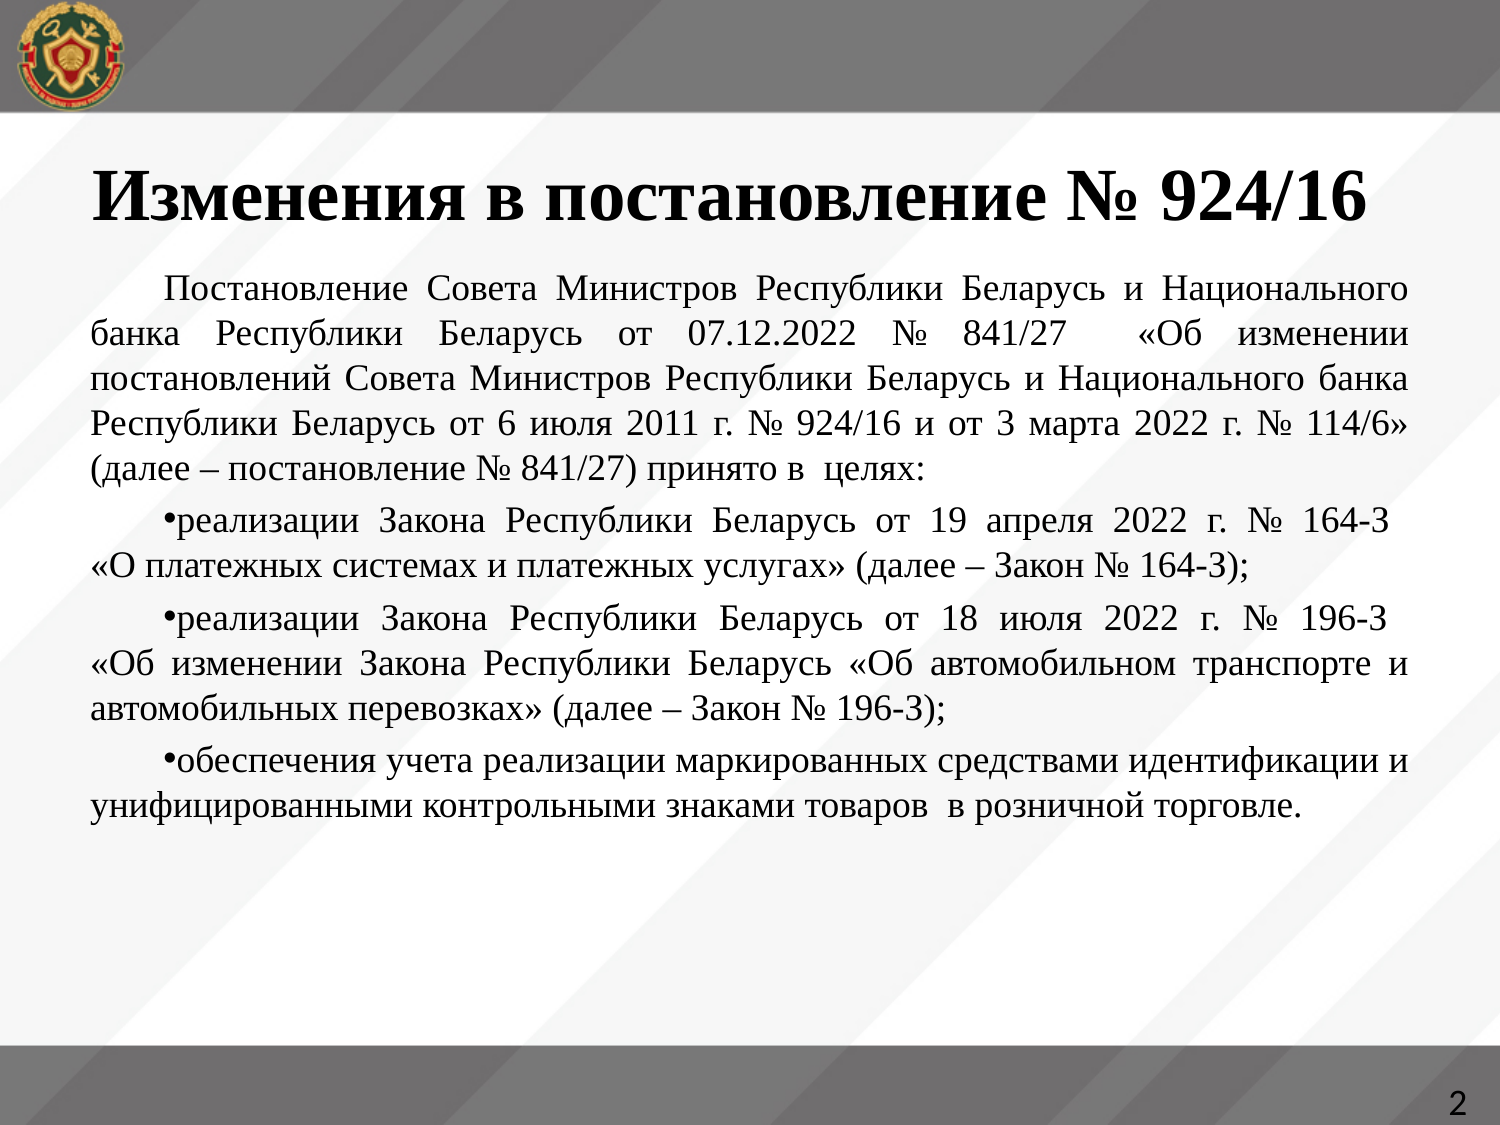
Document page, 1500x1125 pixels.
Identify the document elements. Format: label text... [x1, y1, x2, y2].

title Изменения в постановление № 924/16 [64, 136, 1416, 244]
list Постановление Совета Министров Республики Беларусь и Национального банка Республики Беларусь от 07.12.2022 № 841/27 «Об изменении постановлений Совета Министров Республики Беларусь и Национального банка Республики Беларусь от 6 июля 2011 г. № 924/16 и от 3 марта 2022 г. № 114/6» (далее – постановление № 841/27) принято в целях: реализации Закона Республики Беларусь от 19 апреля 2022 г. № 164-З «О платежных системах и платежных услугах» (далее – Закон № 164-З); реализации Закона Республики Беларусь от 18 июля 2022 г. № 196-З «Об изменении Закона Республики Беларусь «Об автомобильном транспорте и автомобильных перевозках» (далее – Закон № 196-З); обеспечения учета реализации маркированных средствами идентификации и унифицированными контрольными знаками товаров в розничной торговле. [74, 255, 1426, 1024]
picture [0, 0, 1500, 1125]
text_box 2 [1414, 1074, 1500, 1125]
